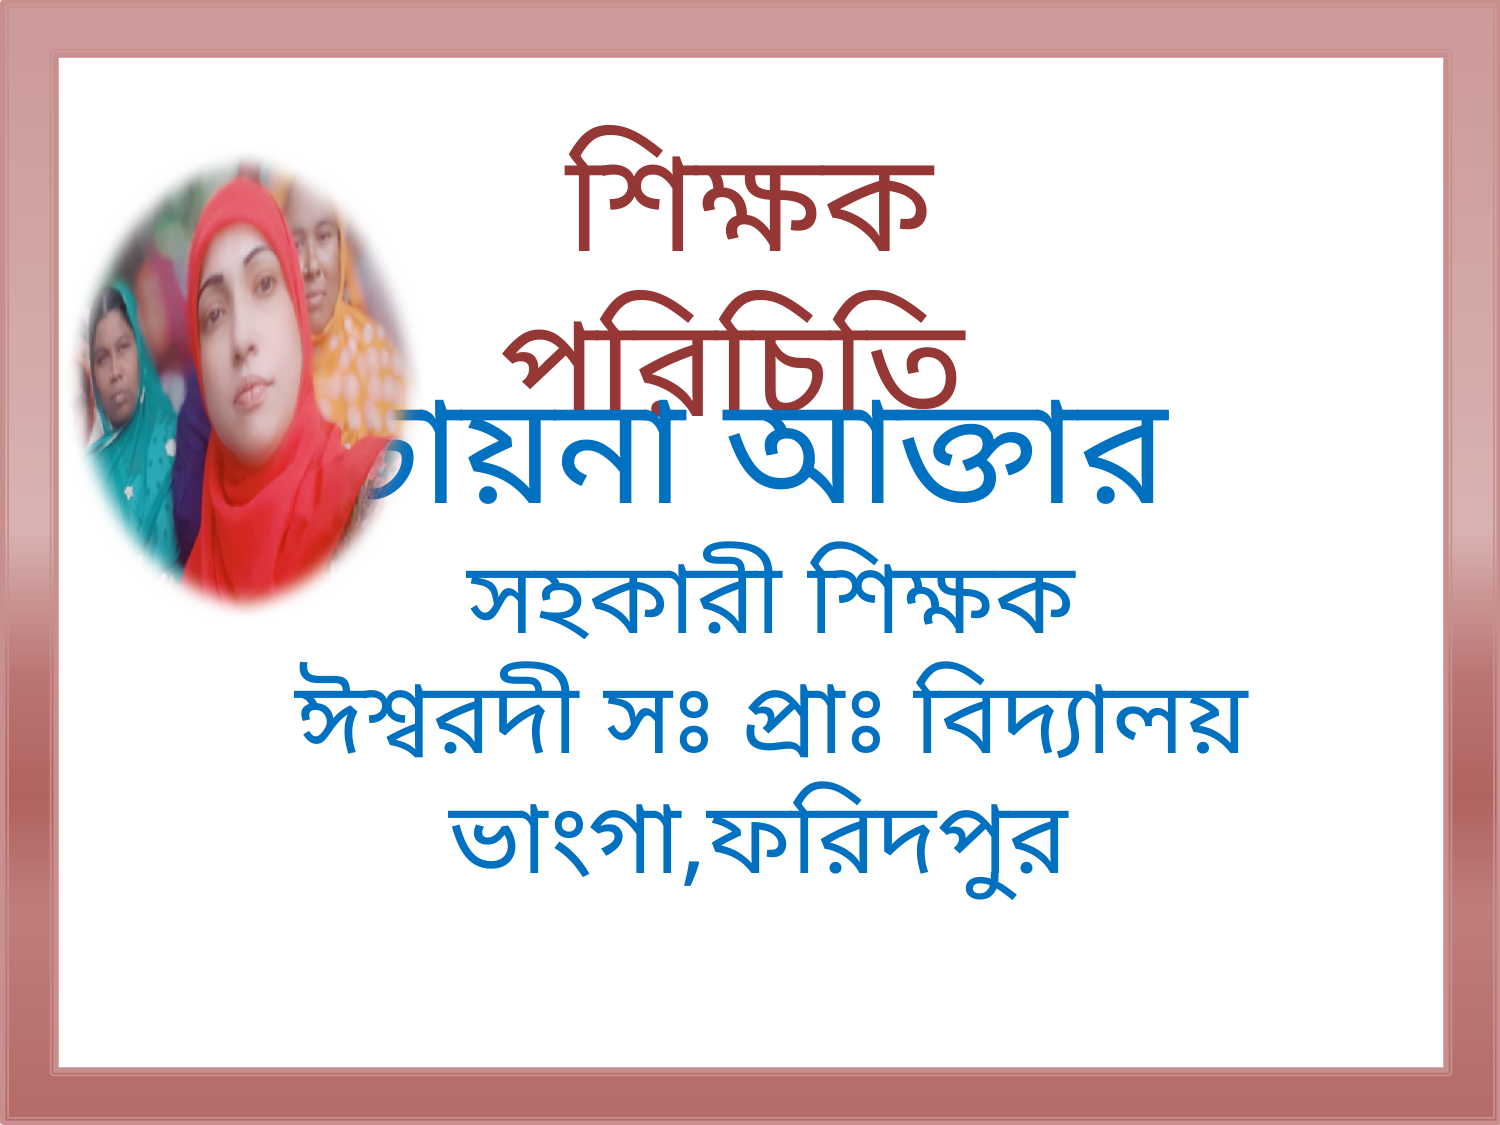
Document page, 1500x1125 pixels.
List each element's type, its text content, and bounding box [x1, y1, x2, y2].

picture [62, 146, 425, 622]
text_box চায়না আক্তার সহকারী শিক্ষক ঈশ্বরদী সঃ প্রাঃ বিদ্যালয় ভাংগা,ফরিদপুর [221, 346, 1322, 902]
text_box শিক্ষক পরিচিতি [374, 106, 1125, 346]
